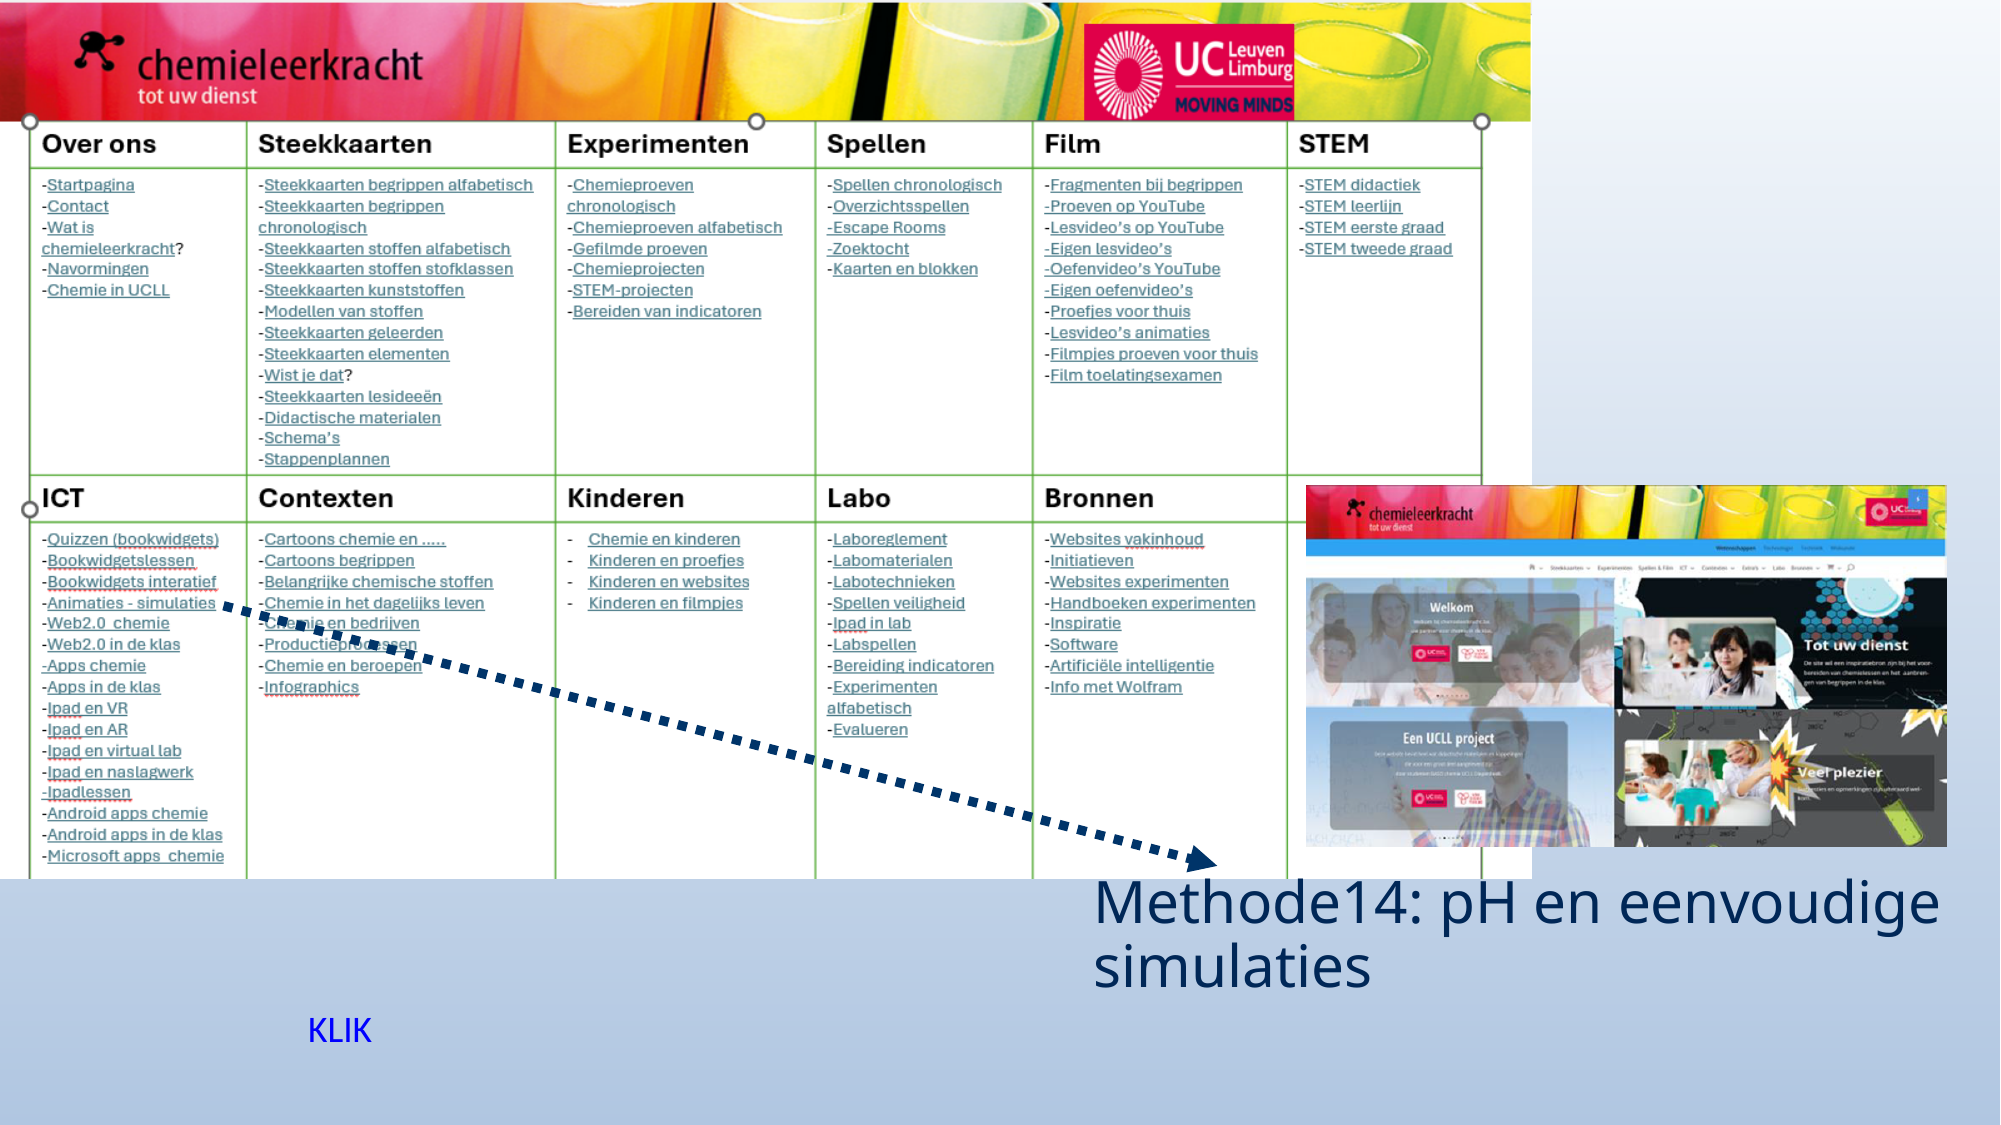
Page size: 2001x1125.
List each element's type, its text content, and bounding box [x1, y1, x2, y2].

title Methode14: pH en eenvoudige simulaties [1078, 865, 2000, 1009]
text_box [223, 605, 1218, 867]
picture [0, 0, 1947, 880]
text_box KLIK [293, 997, 388, 1058]
